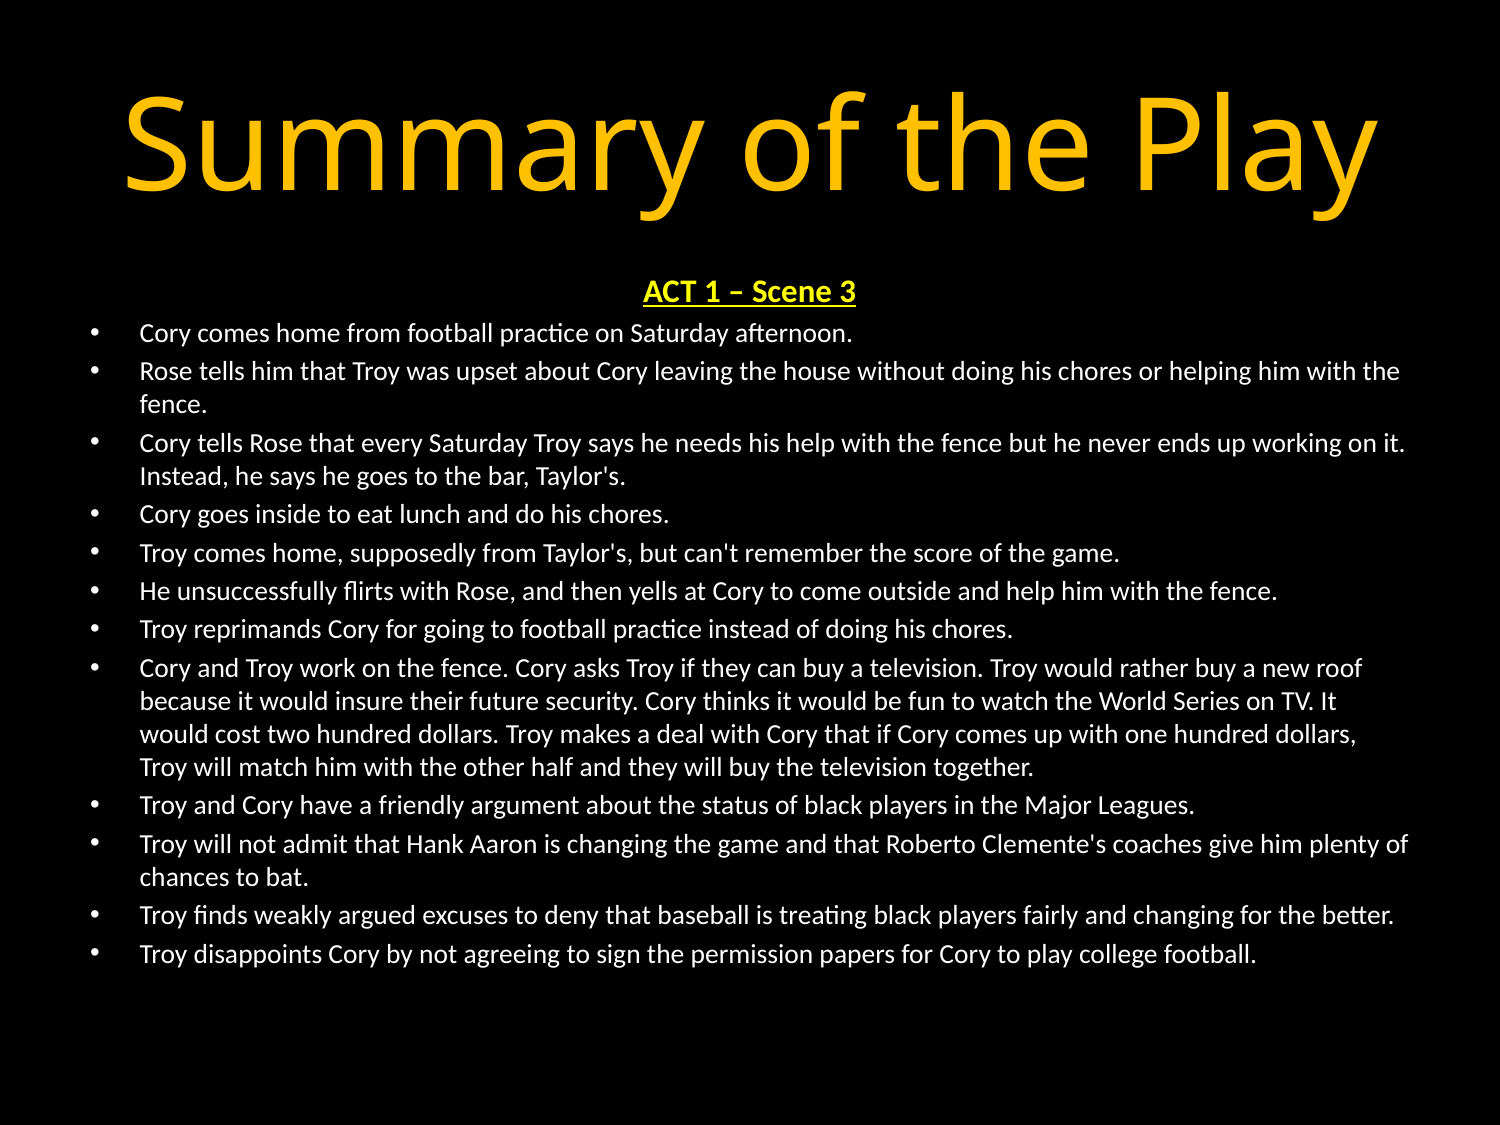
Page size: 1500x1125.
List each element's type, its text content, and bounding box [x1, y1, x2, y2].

list ACT 1 – Scene 3 Cory comes home from football practice on Saturday afternoon. Rose tells him that Troy was upset about Cory leaving the house without doing his chores or helping him with the fence. Cory tells Rose that every Saturday Troy says he needs his help with the fence but he never ends up working on it. Instead, he says he goes to the bar, Taylor's. Cory goes inside to eat lunch and do his chores. Troy comes home, supposedly from Taylor's, but can't remember the score of the game. He unsuccessfully flirts with Rose, and then yells at Cory to come outside and help him with the fence. Troy reprimands Cory for going to football practice instead of doing his chores. Cory and Troy work on the fence. Cory asks Troy if they can buy a television. Troy would rather buy a new roof because it would insure their future security. Cory thinks it would be fun to watch the World Series on TV. It would cost two hundred dollars. Troy makes a deal with Cory that if Cory comes up with one hundred dollars, Troy will match him with the other half and they will buy the television together. Troy and Cory have a friendly argument about the status of black players in the Major Leagues. Troy will not admit that Hank Aaron is changing the game and that Roberto Clemente's coaches give him plenty of chances to bat. Troy finds weakly argued excuses to deny that baseball is treating black players fairly and changing for the better. Troy disappoints Cory by not agreeing to sign the permission papers for Cory to play college football. [75, 262, 1425, 1005]
title Summary of the Play [75, 45, 1425, 233]
